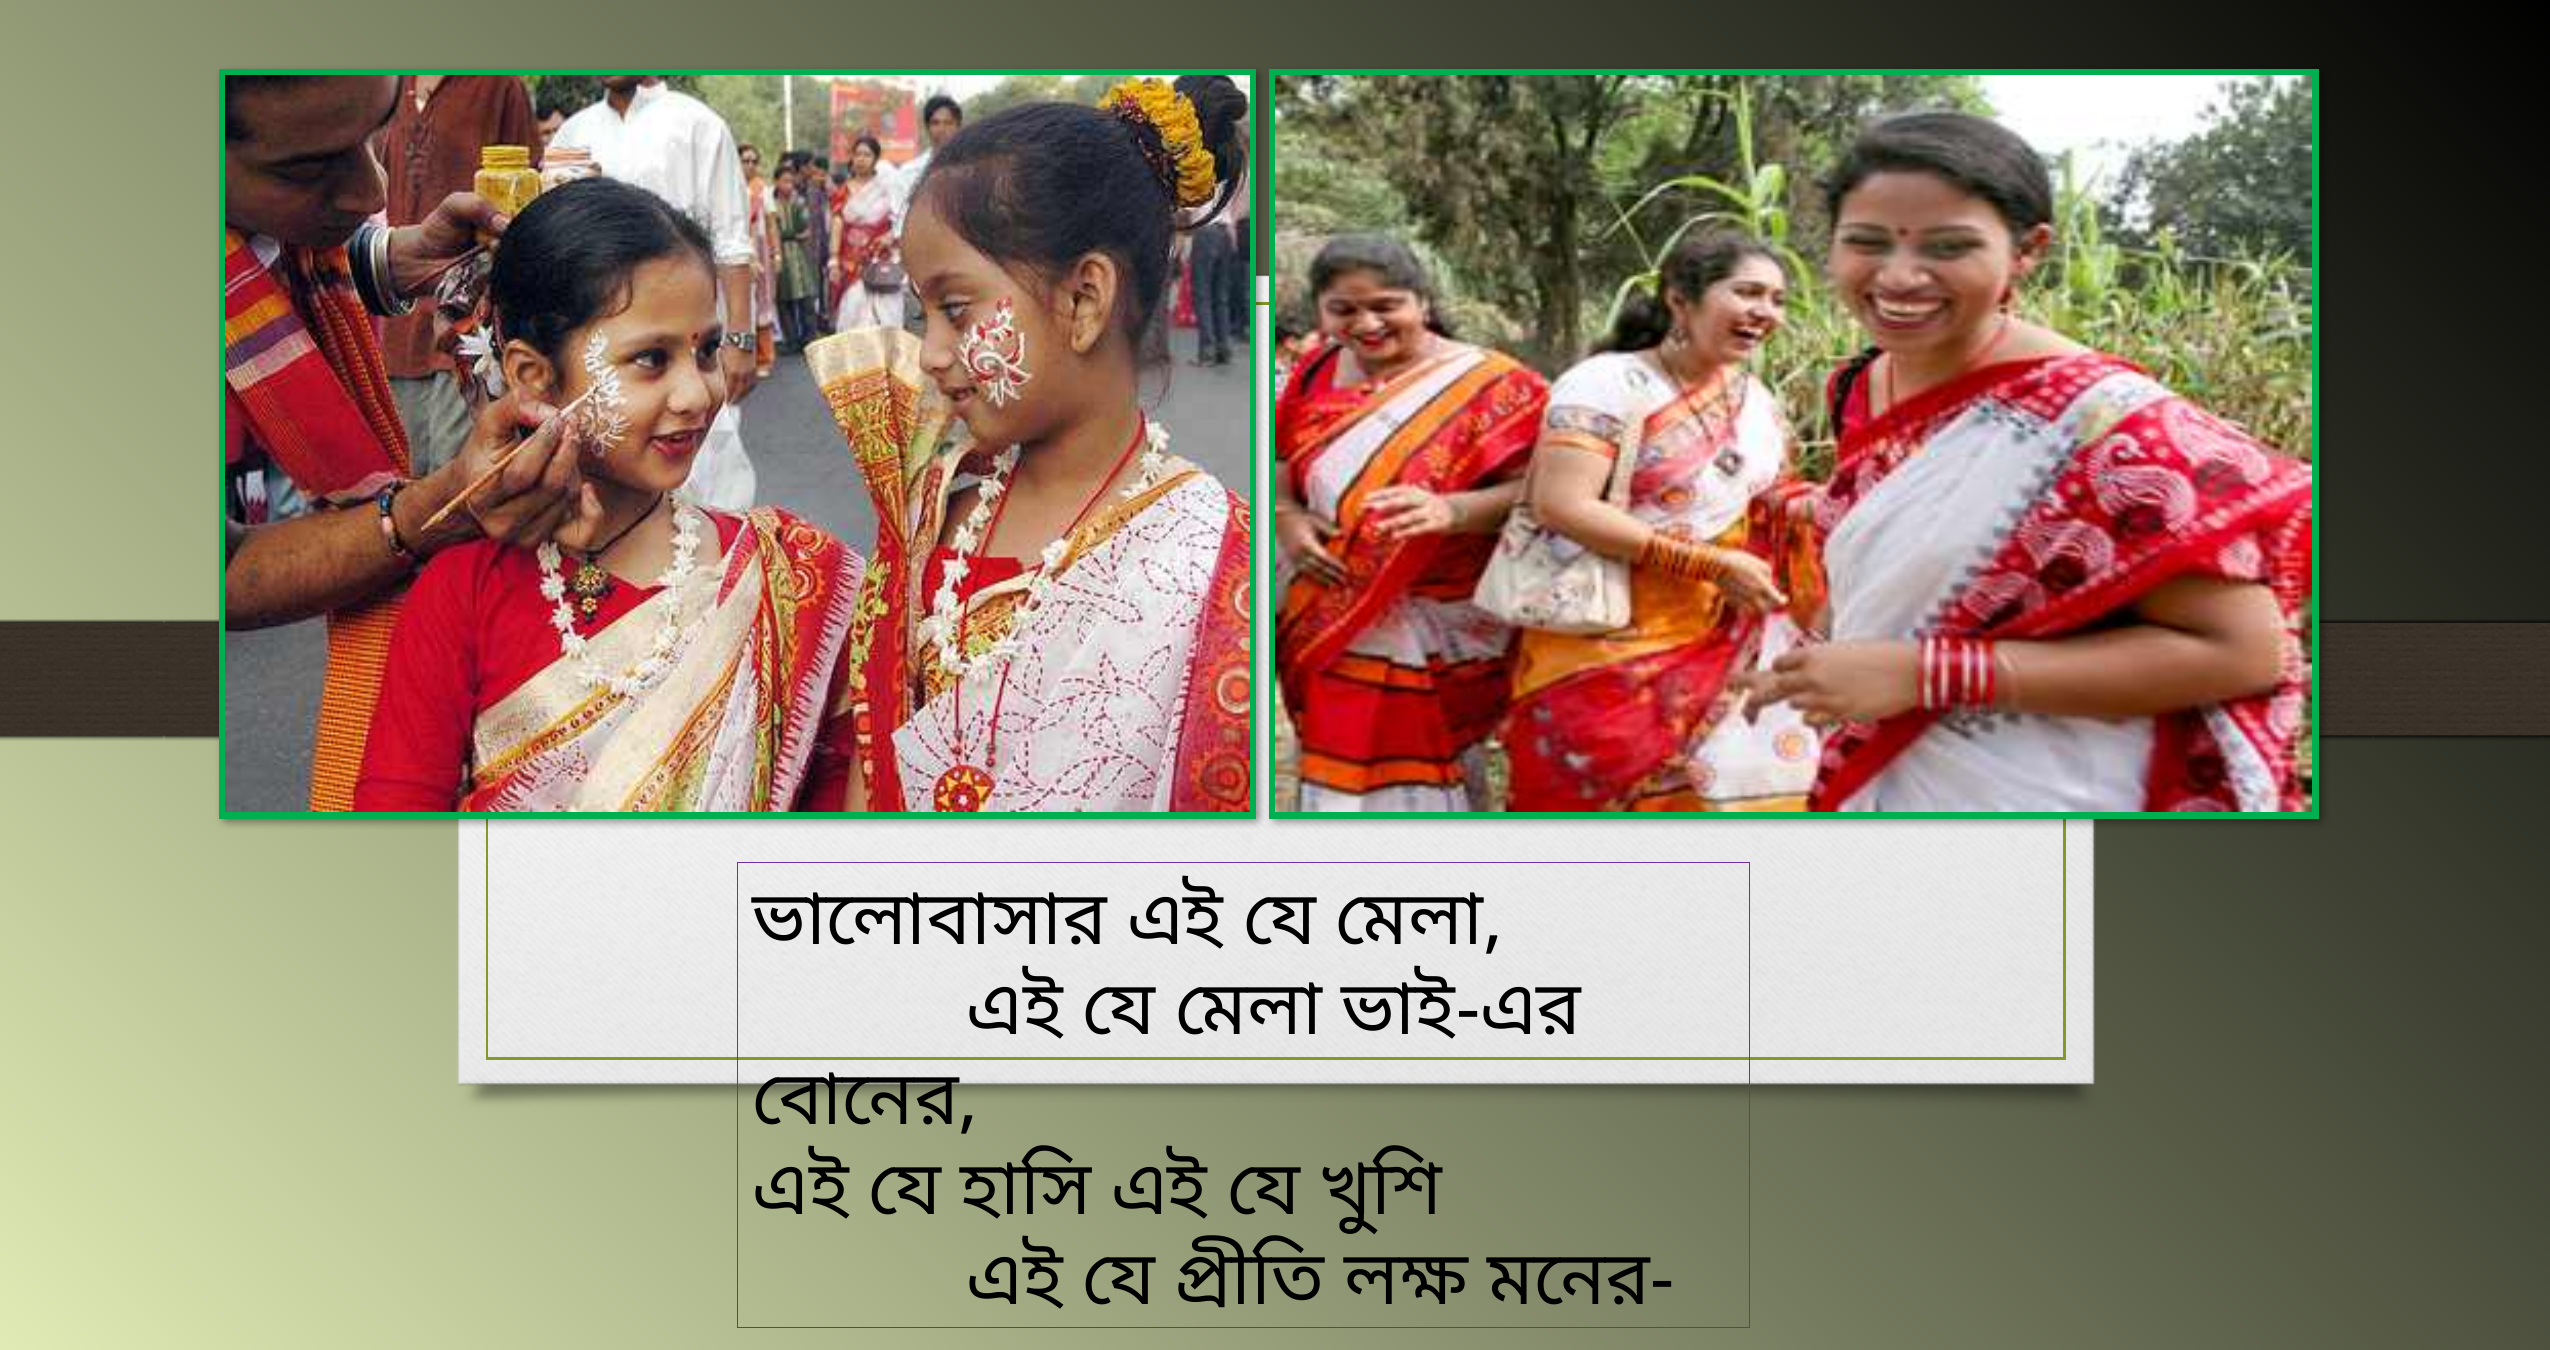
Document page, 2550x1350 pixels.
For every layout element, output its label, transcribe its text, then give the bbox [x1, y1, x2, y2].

picture [0, 0, 2550, 1350]
text_box ভালোবাসার এই যে মেলা, এই যে মেলা ভাই-এর বোনের, এই যে হাসি এই যে খুশি এই যে প্রীতি লক্ষ মনের- [737, 862, 1750, 1328]
